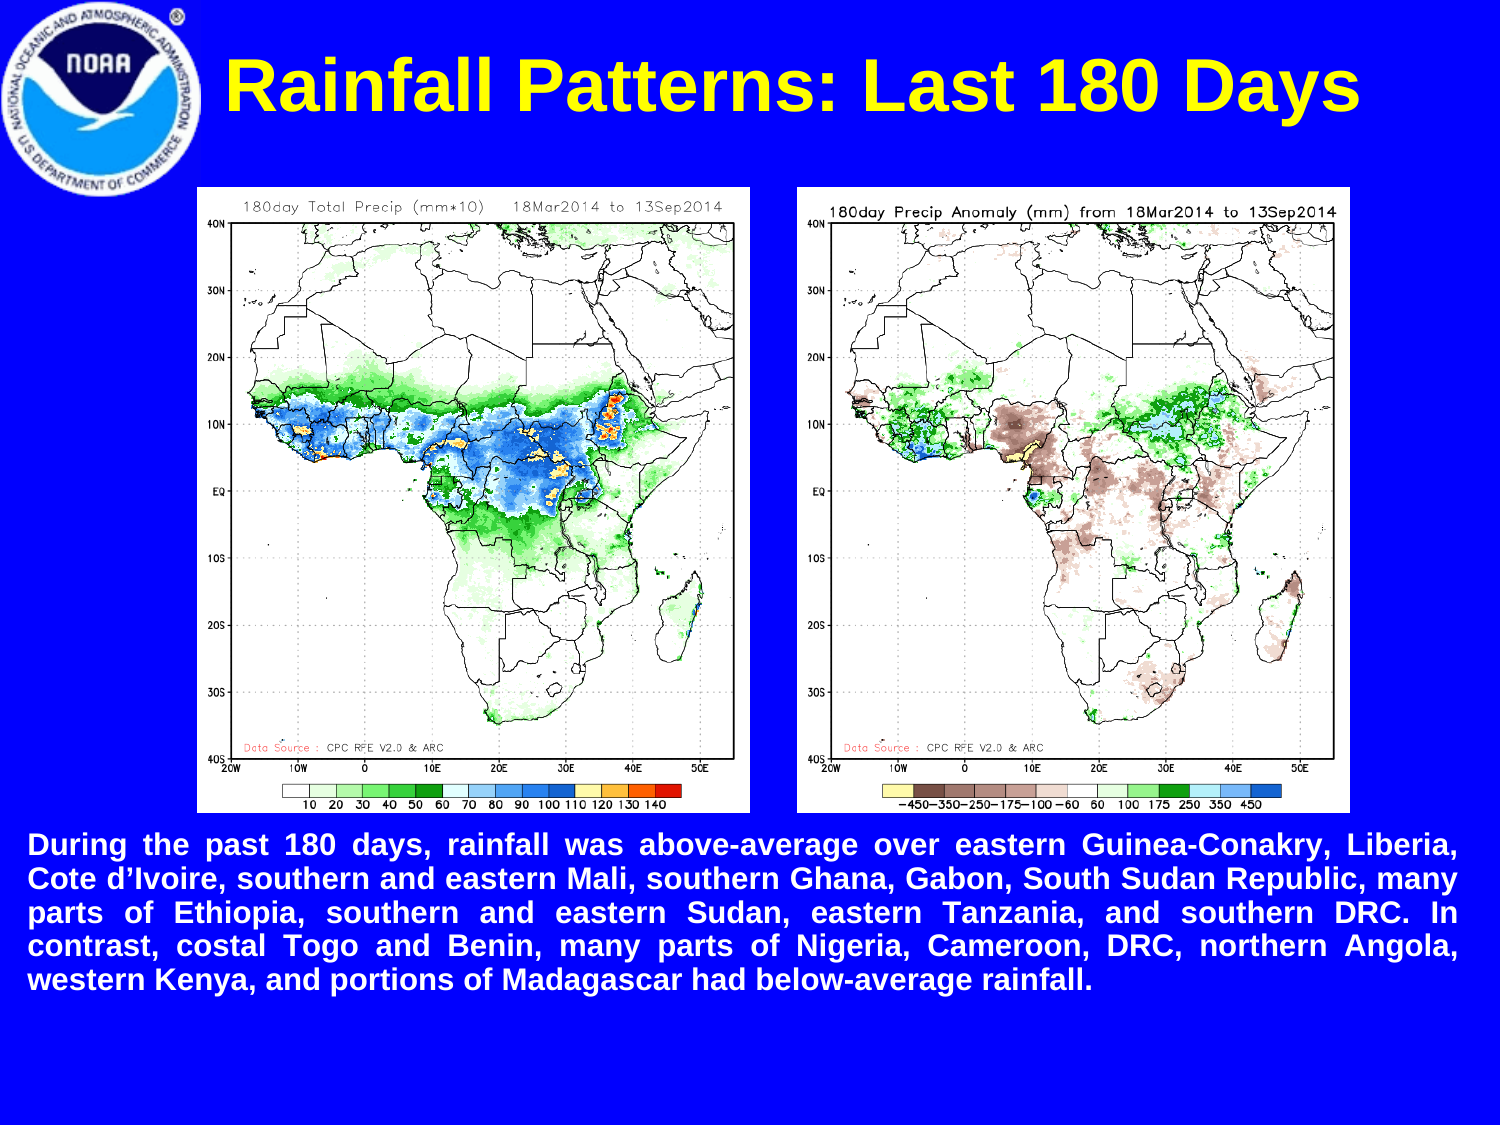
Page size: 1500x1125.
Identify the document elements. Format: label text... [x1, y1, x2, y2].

picture [0, 0, 750, 813]
title Rainfall Patterns: Last 180 Days [174, 24, 1413, 138]
picture [797, 187, 1350, 813]
text_box During the past 180 days, rainfall was above-average over eastern Guinea-Conakry, Liberia, Cote d’Ivoire, southern and eastern Mali, southern Ghana, Gabon, South Sudan Republic, many parts of Ethiopia, southern and eastern Sudan, eastern Tanzania, and southern DRC. In contrast, costal Togo and Benin, many parts of Nigeria, Cameroon, DRC, northern Angola, western Kenya, and portions of Madagascar had below-average rainfall. [12, 821, 1475, 1005]
